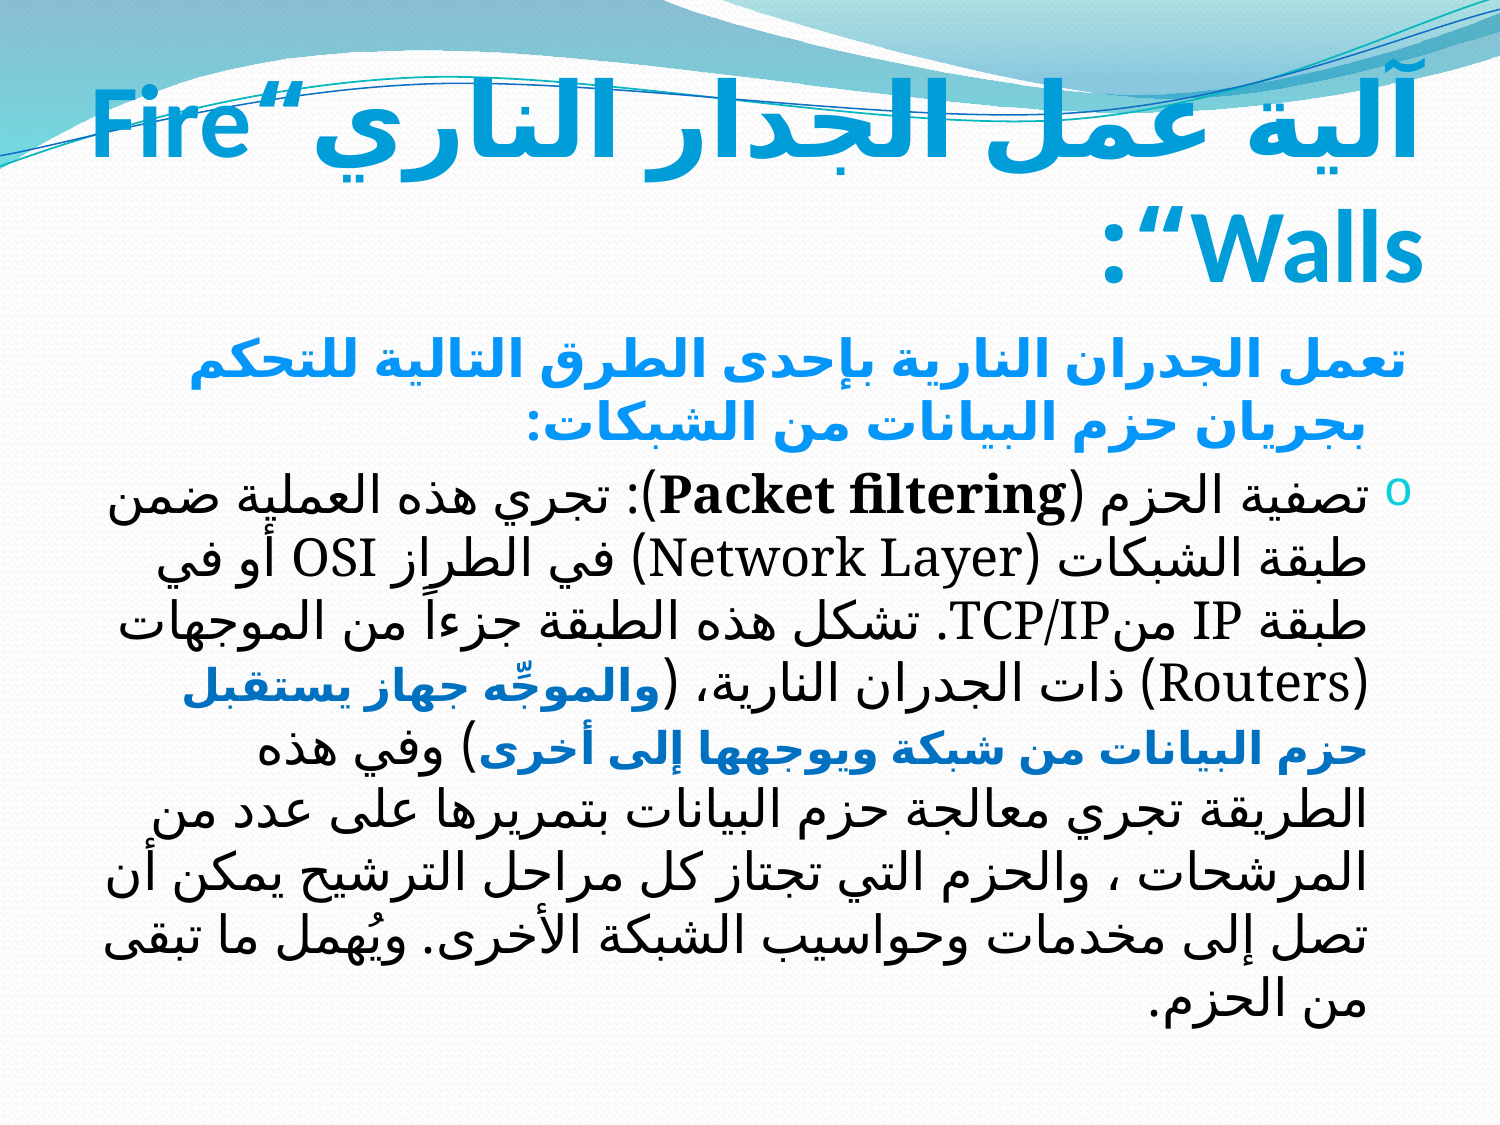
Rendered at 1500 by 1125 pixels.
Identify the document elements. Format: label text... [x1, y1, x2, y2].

list تعمل الجدران النارية بإحدى الطرق التالية للتحكم بجريان حزم البيانات من الشبكات: تصفية الحزم (Packet filtering): تجري هذه العملية ضمن طبقة الشبكات (Network Layer) في الطراز OSI أو في طبقة IP منTCP/IP. تشكل هذه الطبقة جزءاً من الموجهات (Routers) ذات الجدران النارية، (والموجِّه جهاز يستقبل حزم البيانات من شبكة ويوجهها إلى أخرى) وفي هذه الطريقة تجري معالجة حزم البيانات بتمريرها على عدد من المرشحات ، والحزم التي تجتاز كل مراحل الترشيح يمكن أن تصل إلى مخدمات وحواسيب الشبكة الأخرى. ويُهمل ما تبقى من الحزم. [75, 317, 1425, 1038]
title آلية عمل الجدار الناري“Fire Walls“: [75, 115, 1425, 303]
